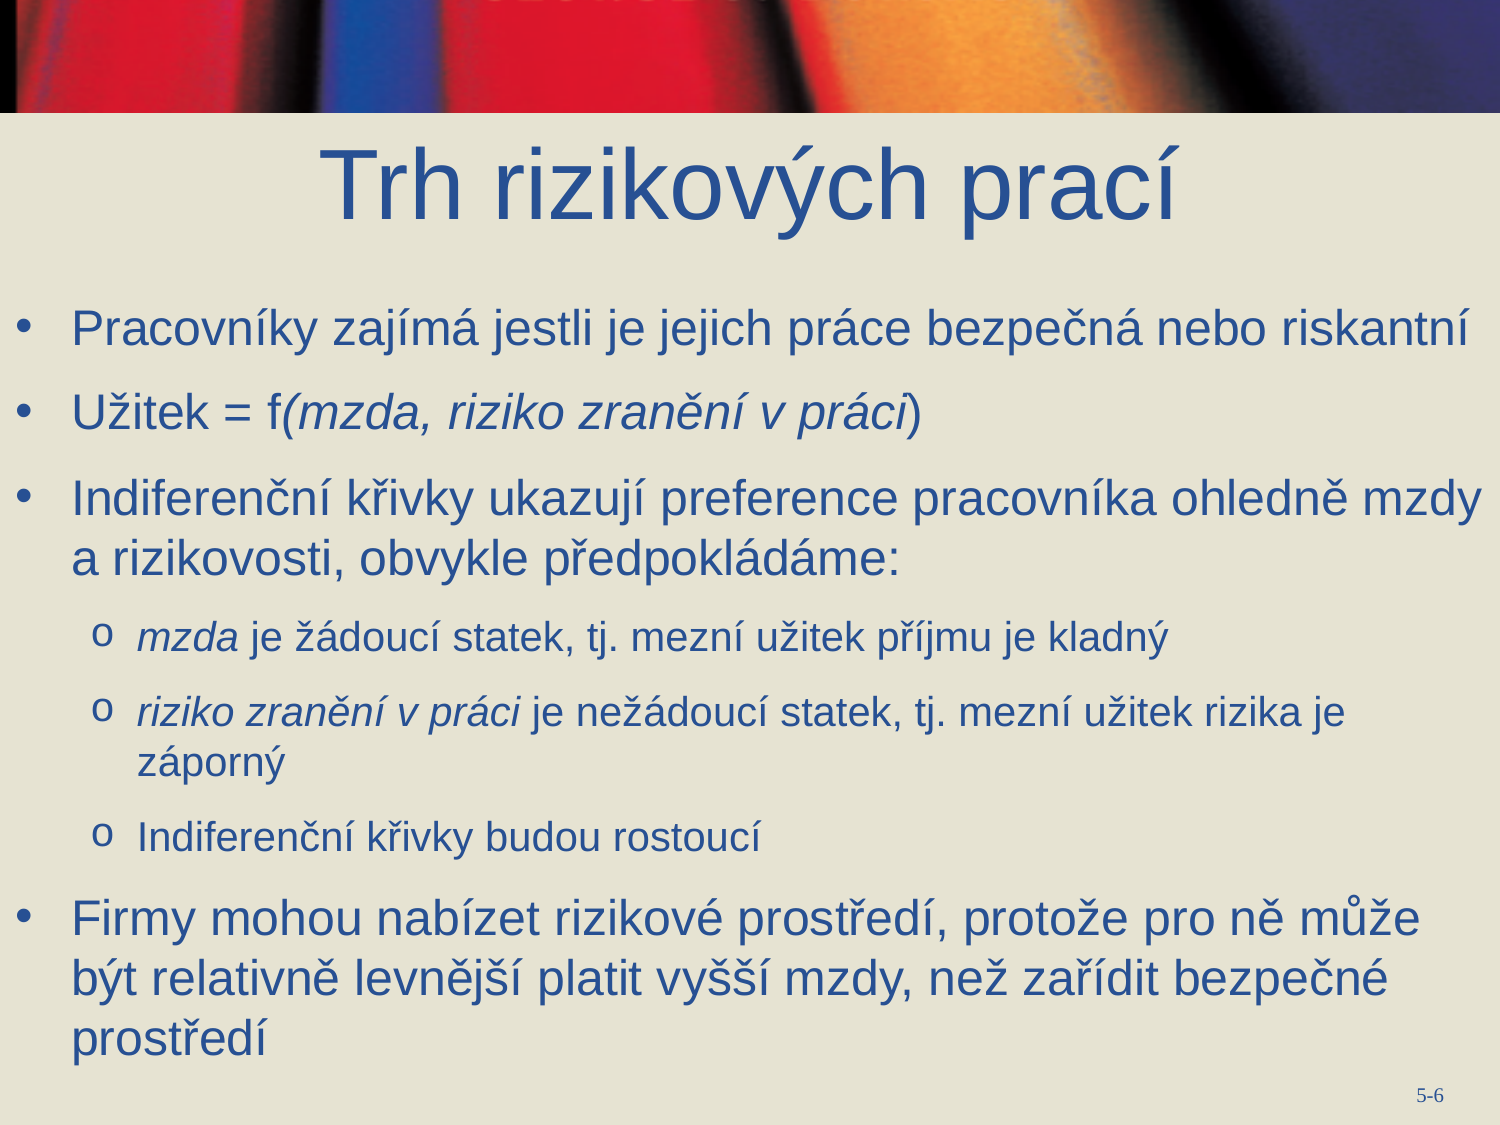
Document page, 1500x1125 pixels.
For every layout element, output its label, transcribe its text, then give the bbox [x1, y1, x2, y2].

title Trh rizikových prací [74, 112, 1426, 248]
list Pracovníky zajímá jestli je jejich práce bezpečná nebo riskantní Užitek = f(mzda, riziko zranění v práci) Indiferenční křivky ukazují preference pracovníka ohledně mzdy a rizikovosti, obvykle předpokládáme: mzda je žádoucí statek, tj. mezní užitek příjmu je kladný riziko zranění v práci je nežádoucí statek, tj. mezní užitek rizika je záporný Indiferenční křivky budou rostoucí Firmy mohou nabízet rizikové prostředí, protože pro ně může být relativně levnější platit vyšší mzdy, než zařídit bezpečné prostředí [0, 287, 1500, 1076]
picture [0, 0, 1500, 113]
